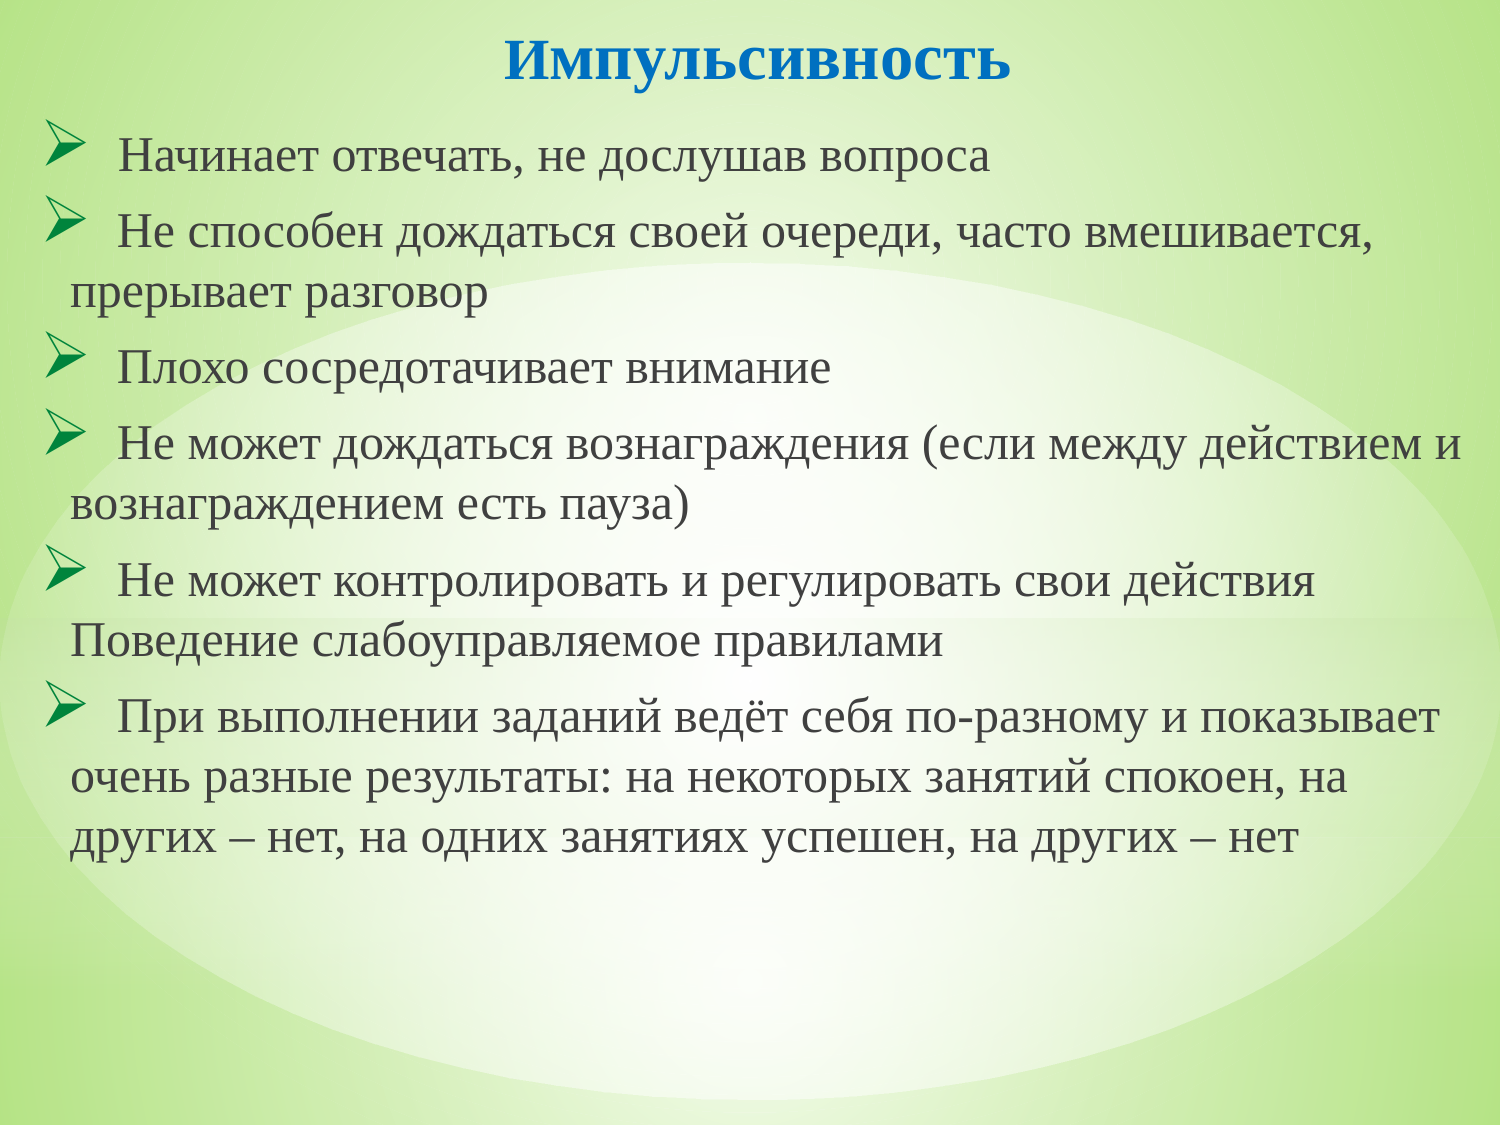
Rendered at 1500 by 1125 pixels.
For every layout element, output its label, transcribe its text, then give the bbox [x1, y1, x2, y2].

list Начинает отвечать, не дослушав вопроса Не способен дождаться своей очереди, часто вмешивается, прерывает разговор Плохо сосредотачивает внимание Не может дождаться вознаграждения (если между действием и вознаграждением есть пауза) Не может контролировать и регулировать свои действия Поведение слабоуправляемое правилами При выполнении заданий ведёт себя по-разному и показывает очень разные результаты: на некоторых занятий спокоен, на других – нет, на одних занятиях успешен, на других – нет [17, 113, 1483, 1125]
title Импульсивность [0, 5, 1027, 193]
